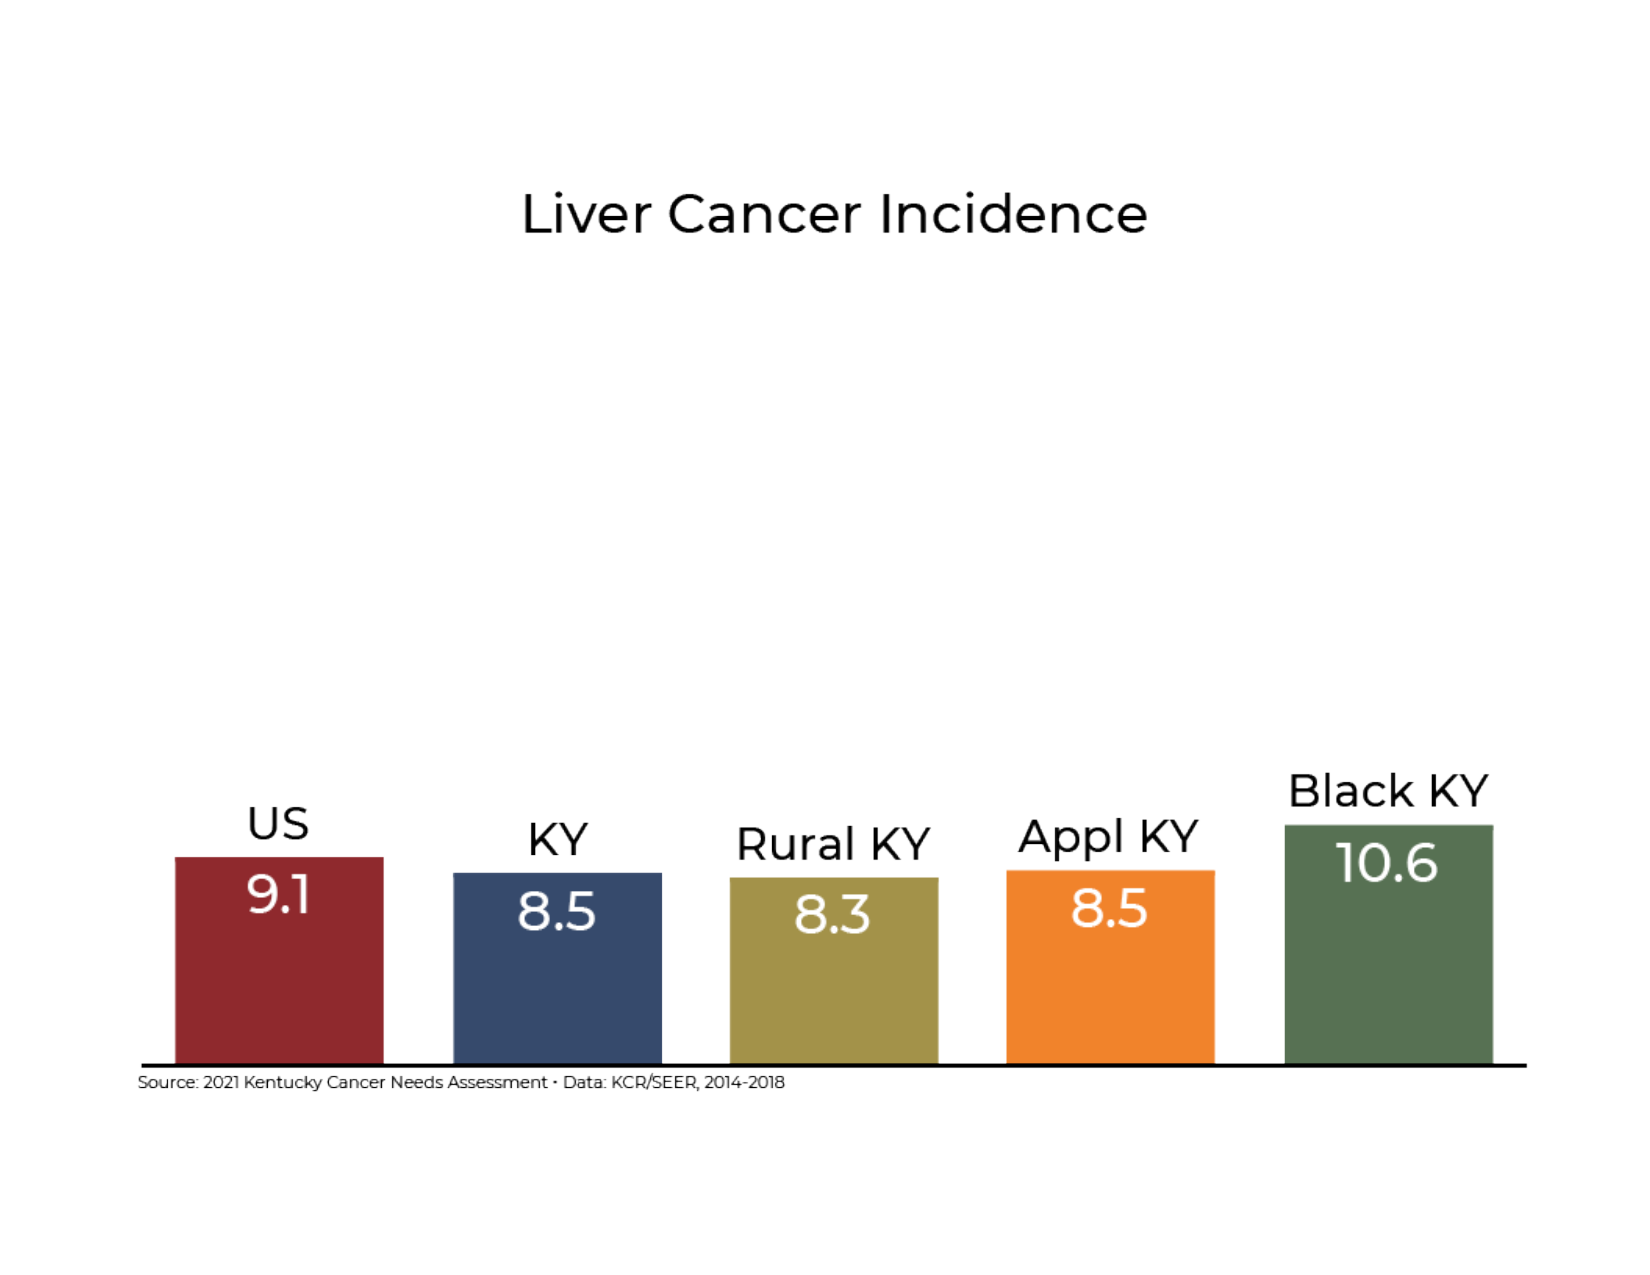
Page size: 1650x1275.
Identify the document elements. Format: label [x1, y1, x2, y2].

picture [105, 169, 1544, 1106]
